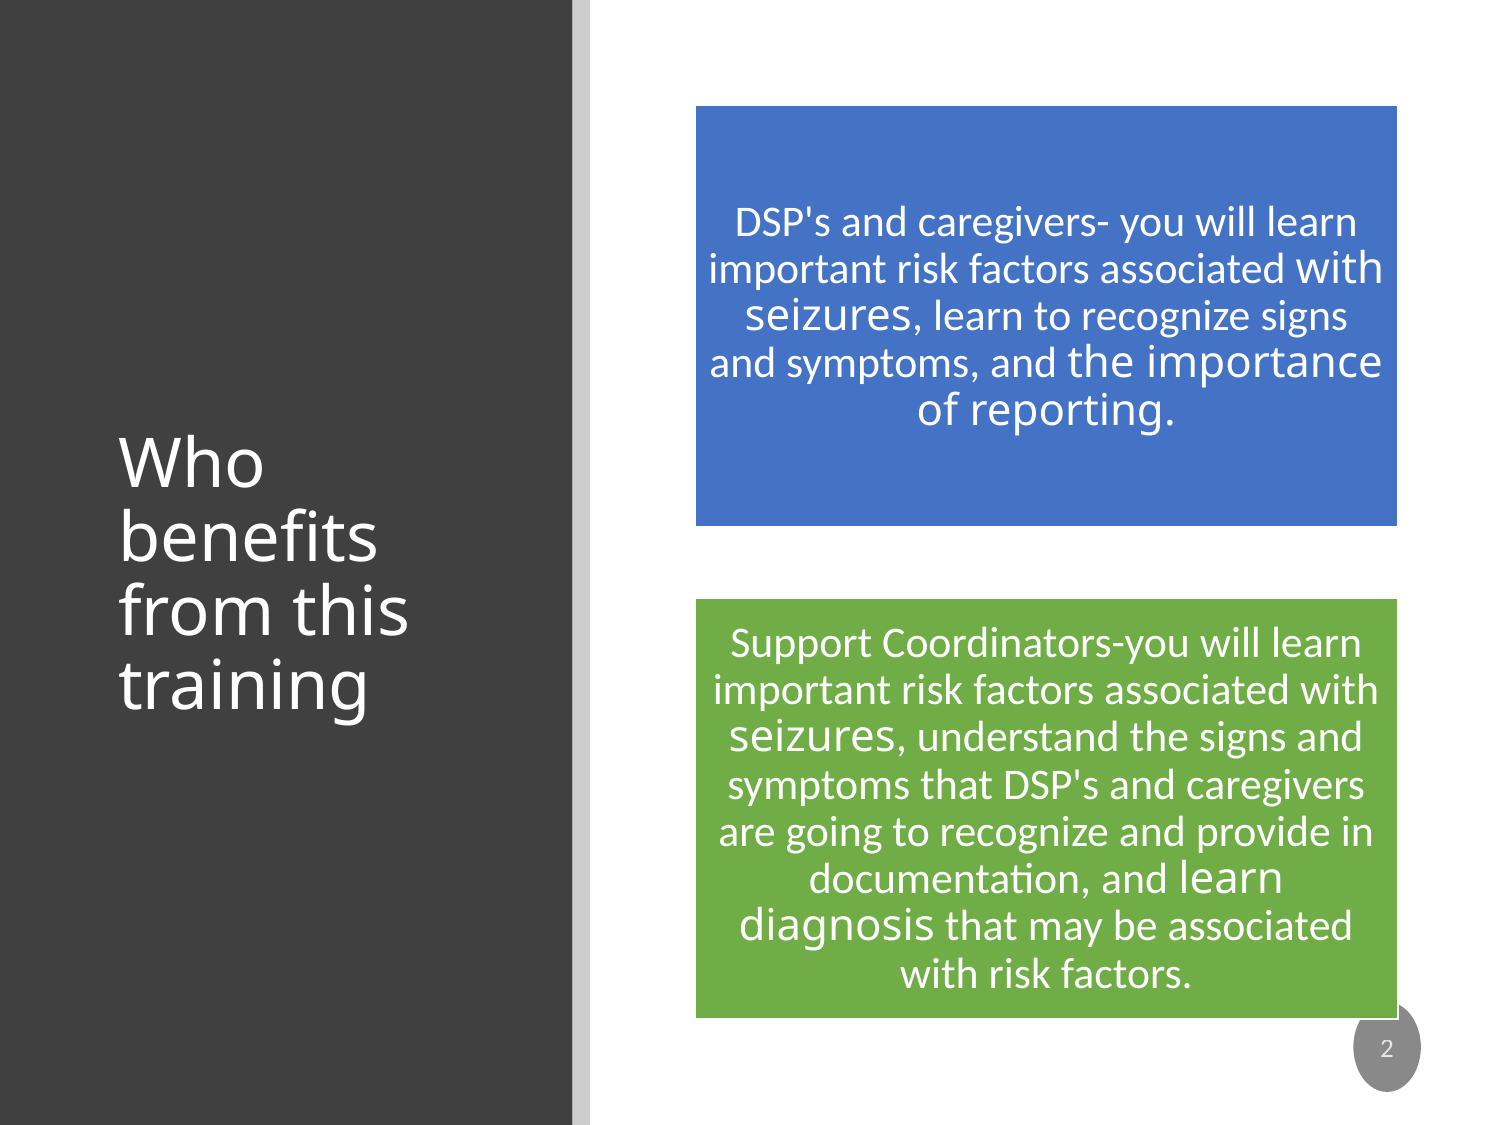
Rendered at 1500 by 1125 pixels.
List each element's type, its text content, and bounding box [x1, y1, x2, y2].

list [671, 105, 1421, 1020]
slide_number 2 [1353, 1020, 1421, 1092]
title Who benefits from this training [103, 133, 514, 1020]
text_box [0, 0, 572, 1125]
text_box [572, 0, 591, 1125]
